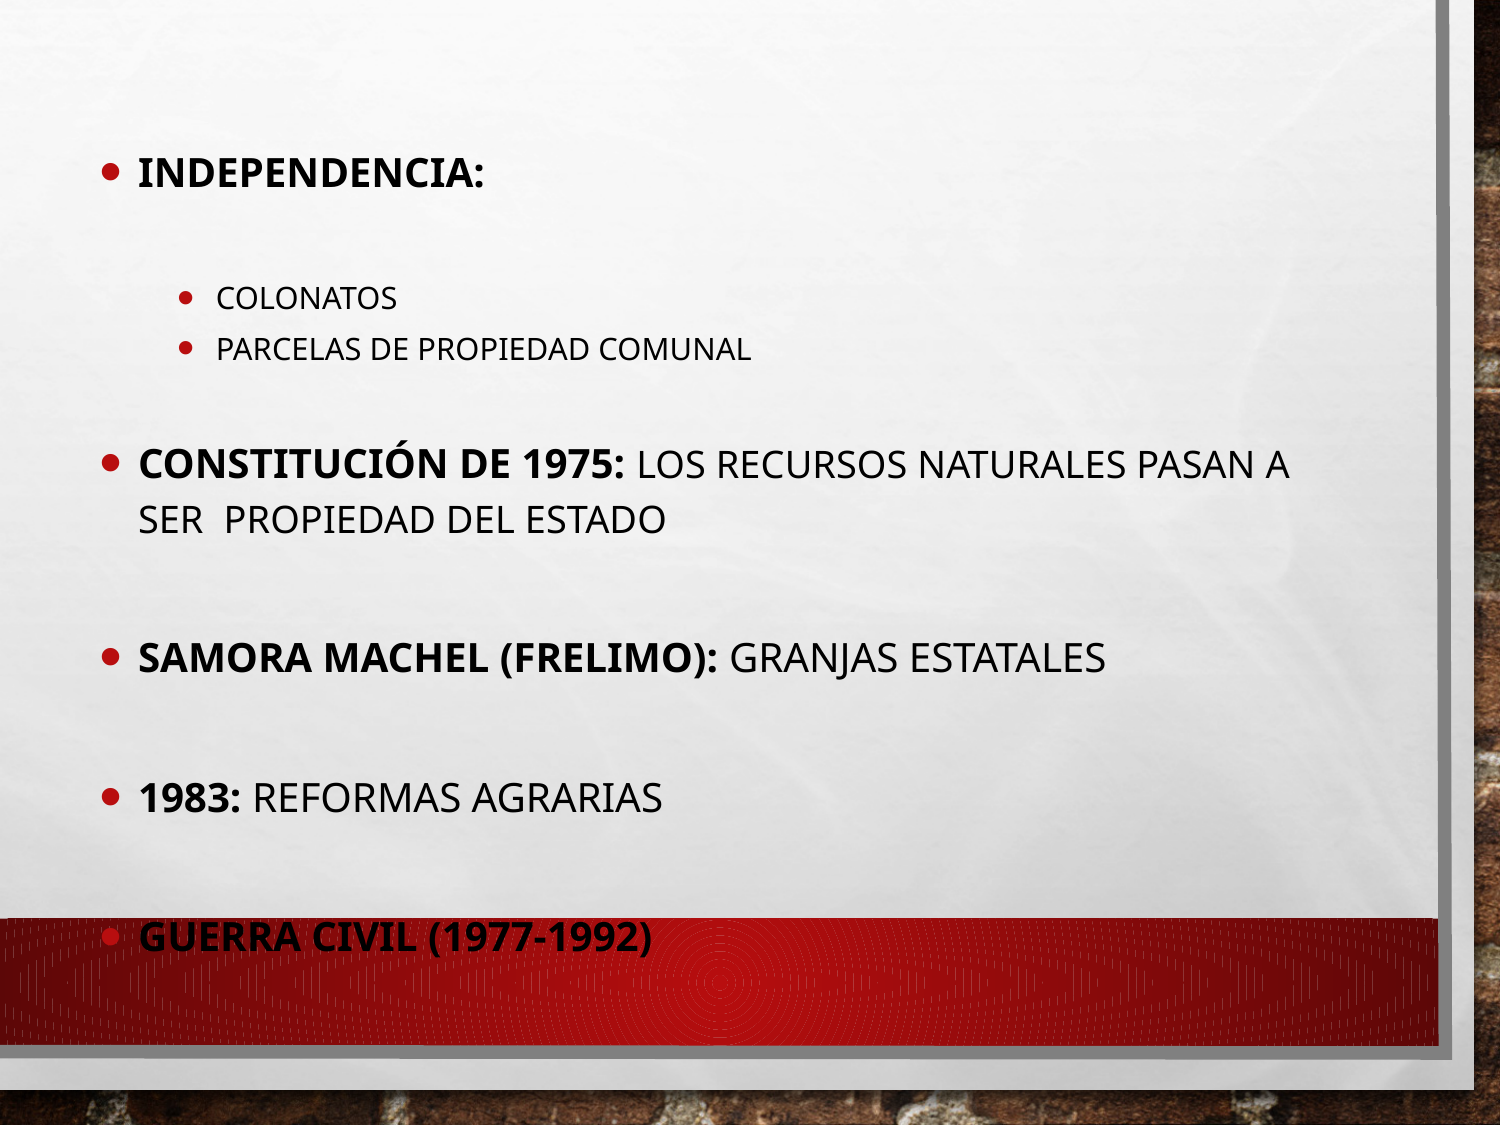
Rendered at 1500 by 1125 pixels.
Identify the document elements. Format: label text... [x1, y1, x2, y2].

list Independencia: Colonatos Parcelas de propiedad comunal Constitución de 1975: LOS RECURSOS NATURALES PASAN A SER PROPIEDAD DEL ESTADO Samora Machel (FRELIMO): granjas estatales 1983: Reformas agrarias Guerra Civil (1977-1992) [84, 90, 1364, 976]
picture [0, 0, 1500, 1125]
